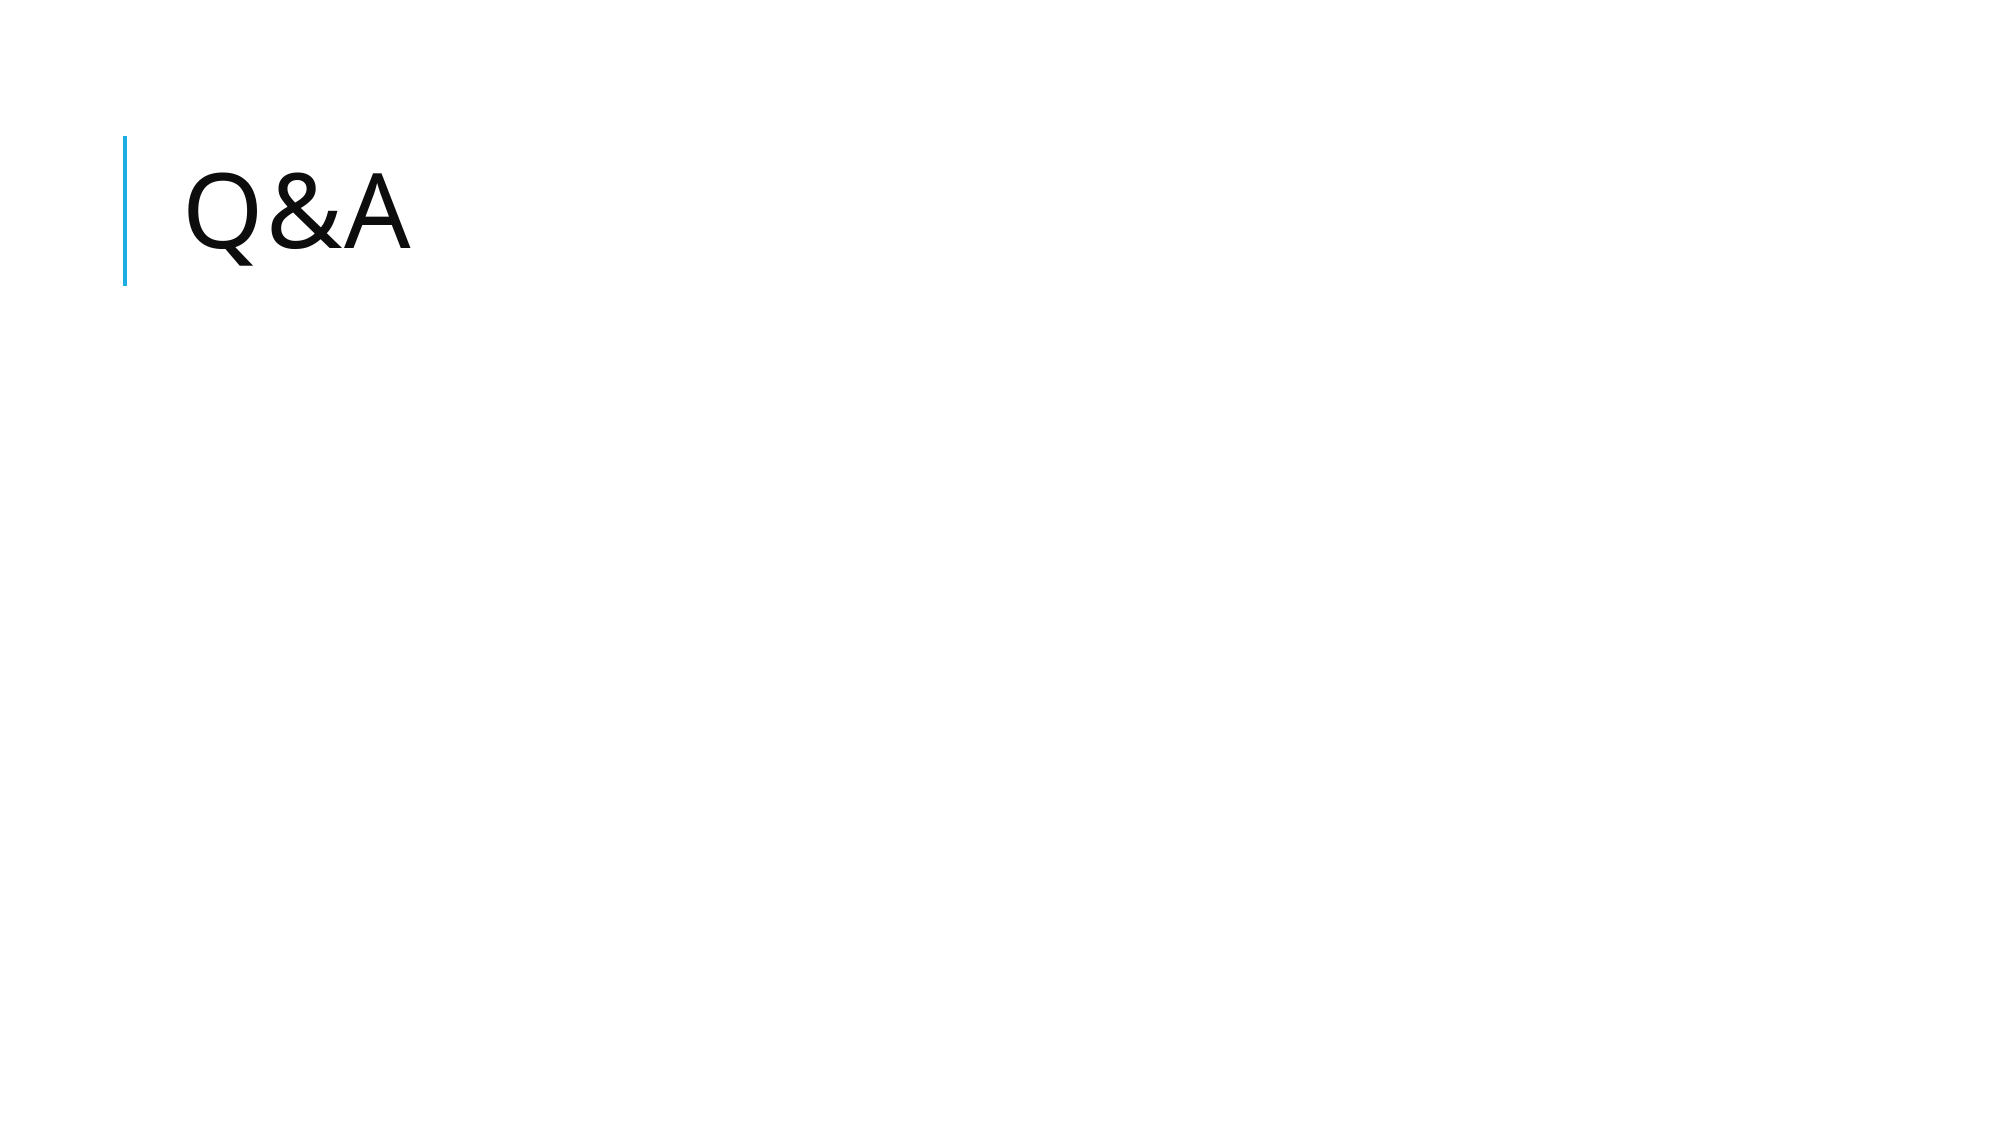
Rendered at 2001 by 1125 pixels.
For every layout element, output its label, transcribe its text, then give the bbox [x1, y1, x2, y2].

title Q&A [168, 96, 1763, 342]
